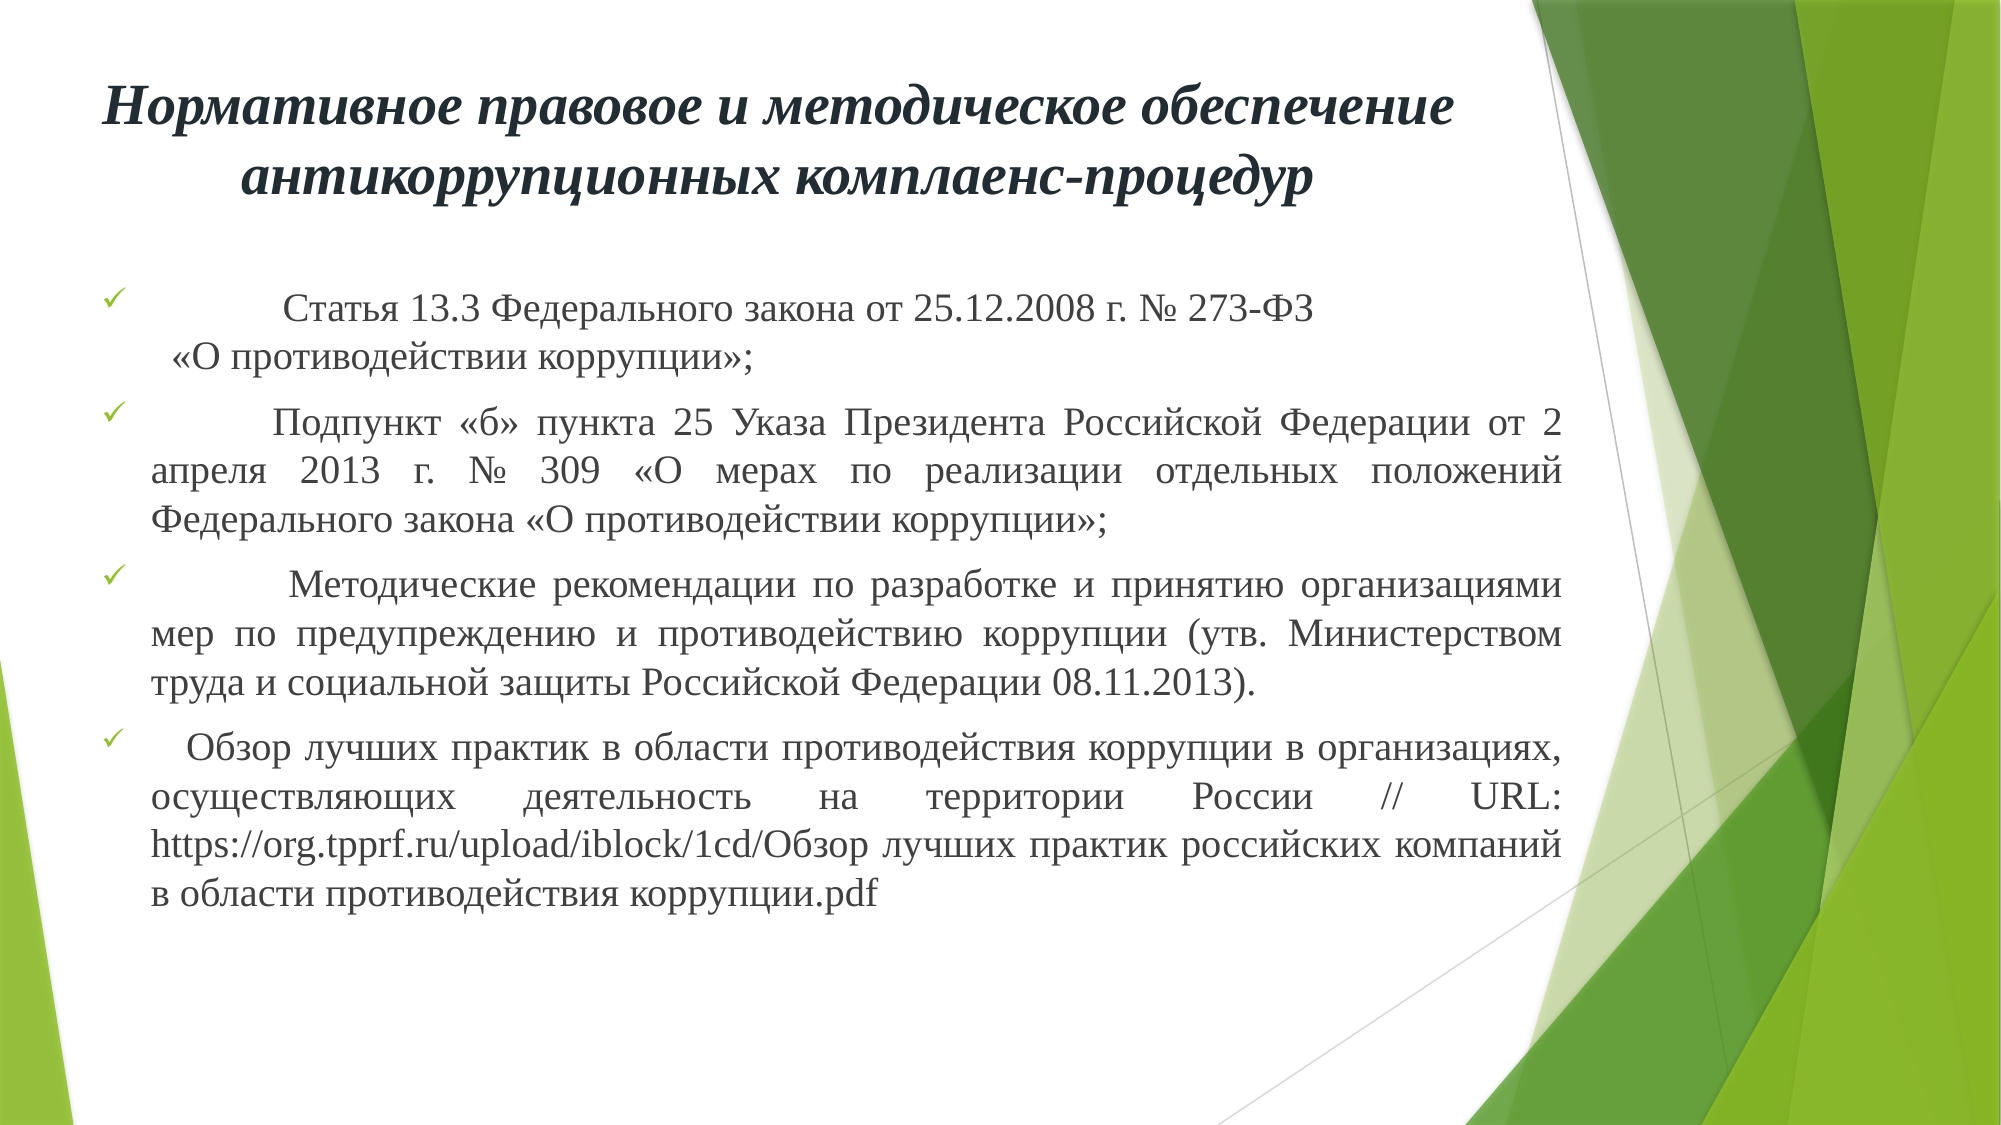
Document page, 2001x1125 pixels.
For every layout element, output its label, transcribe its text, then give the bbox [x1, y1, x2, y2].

list Статья 13.3 Федерального закона от 25.12.2008 г. № 273-ФЗ «О противодействии коррупции»; Подпункт «б» пункта 25 Указа Президента Российской Федерации от 2 апреля 2013 г. № 309 «О мерах по реализации отдельных положений Федерального закона «О противодействии коррупции»; Методические рекомендации по разработке и принятию организациями мер по предупреждению и противодействию коррупции (утв. Министерством труда и социальной защиты Российской Федерации 08.11.2013). Обзор лучших практик в области противодействия коррупции в организациях, осуществляющих деятельность на территории России // URL: https://org.tpprf.ru/upload/iblock/1cd/Обзор лучших практик российских компаний в области противодействия коррупции.pdf [86, 273, 1581, 927]
title Нормативное правовое и методическое обеспечение антикоррупционных комплаенс-процедур [0, 58, 1642, 215]
